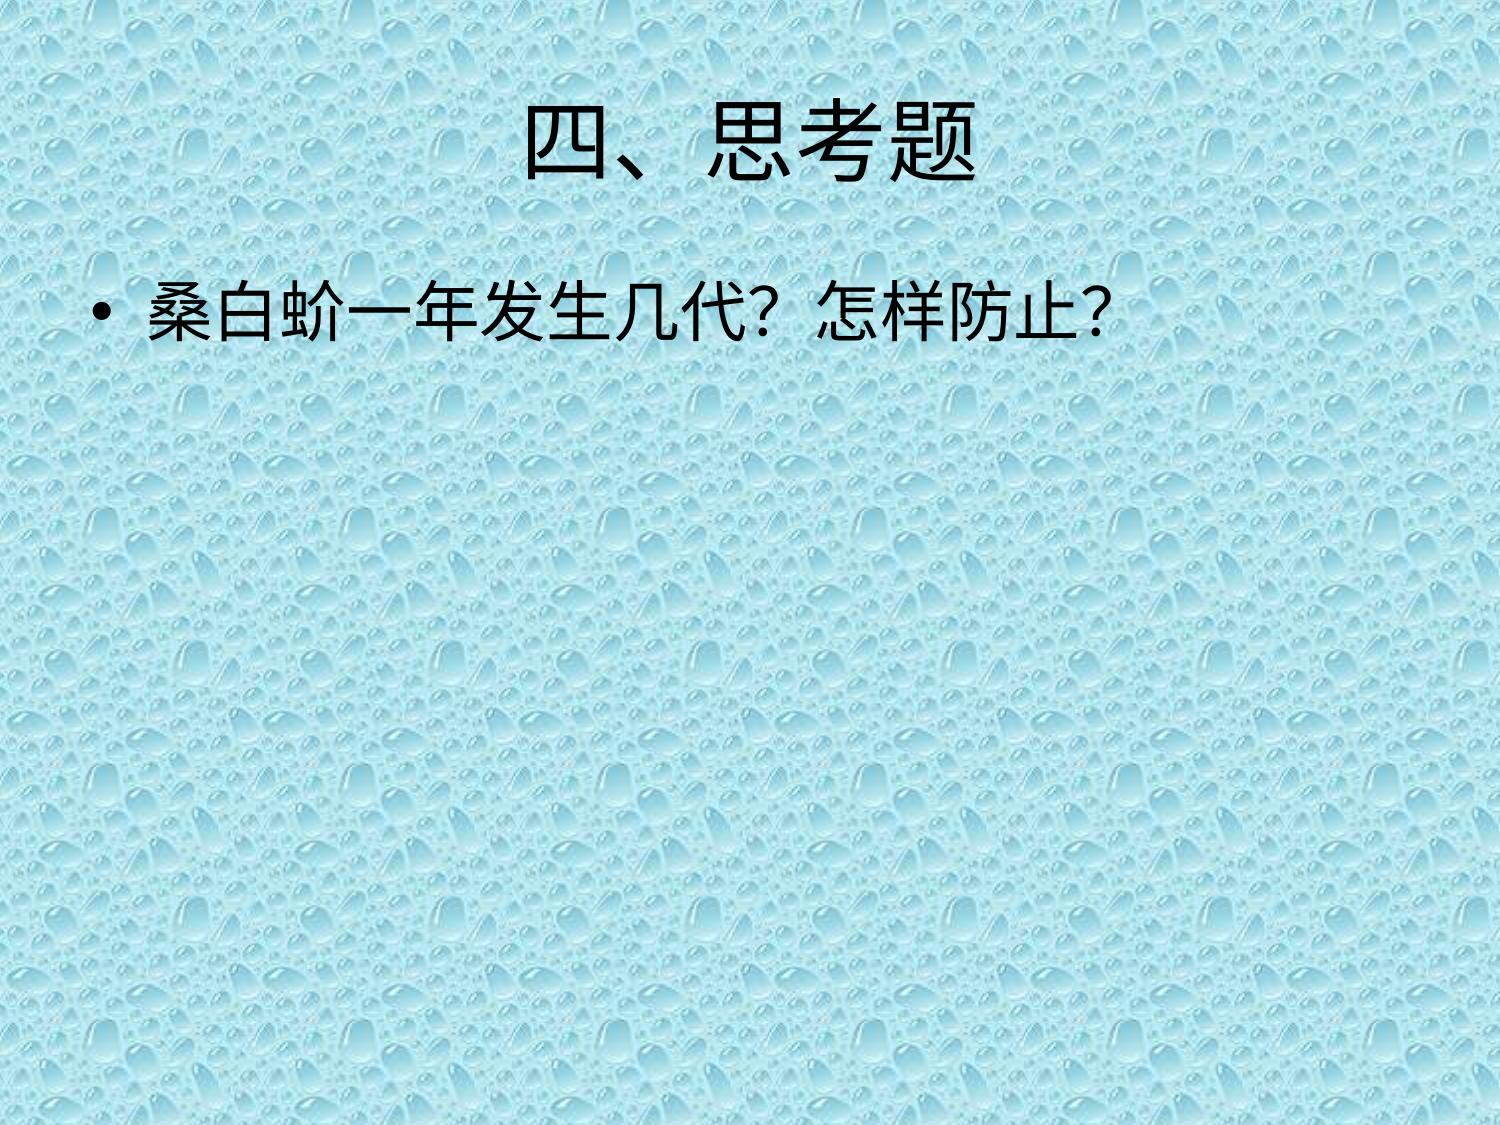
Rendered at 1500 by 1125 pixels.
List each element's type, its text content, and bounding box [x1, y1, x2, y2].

title 四、思考题 [75, 45, 1425, 233]
list 桑白蚧一年发生几代？怎样防止？ [75, 262, 1425, 1005]
picture [0, 0, 1500, 1125]
